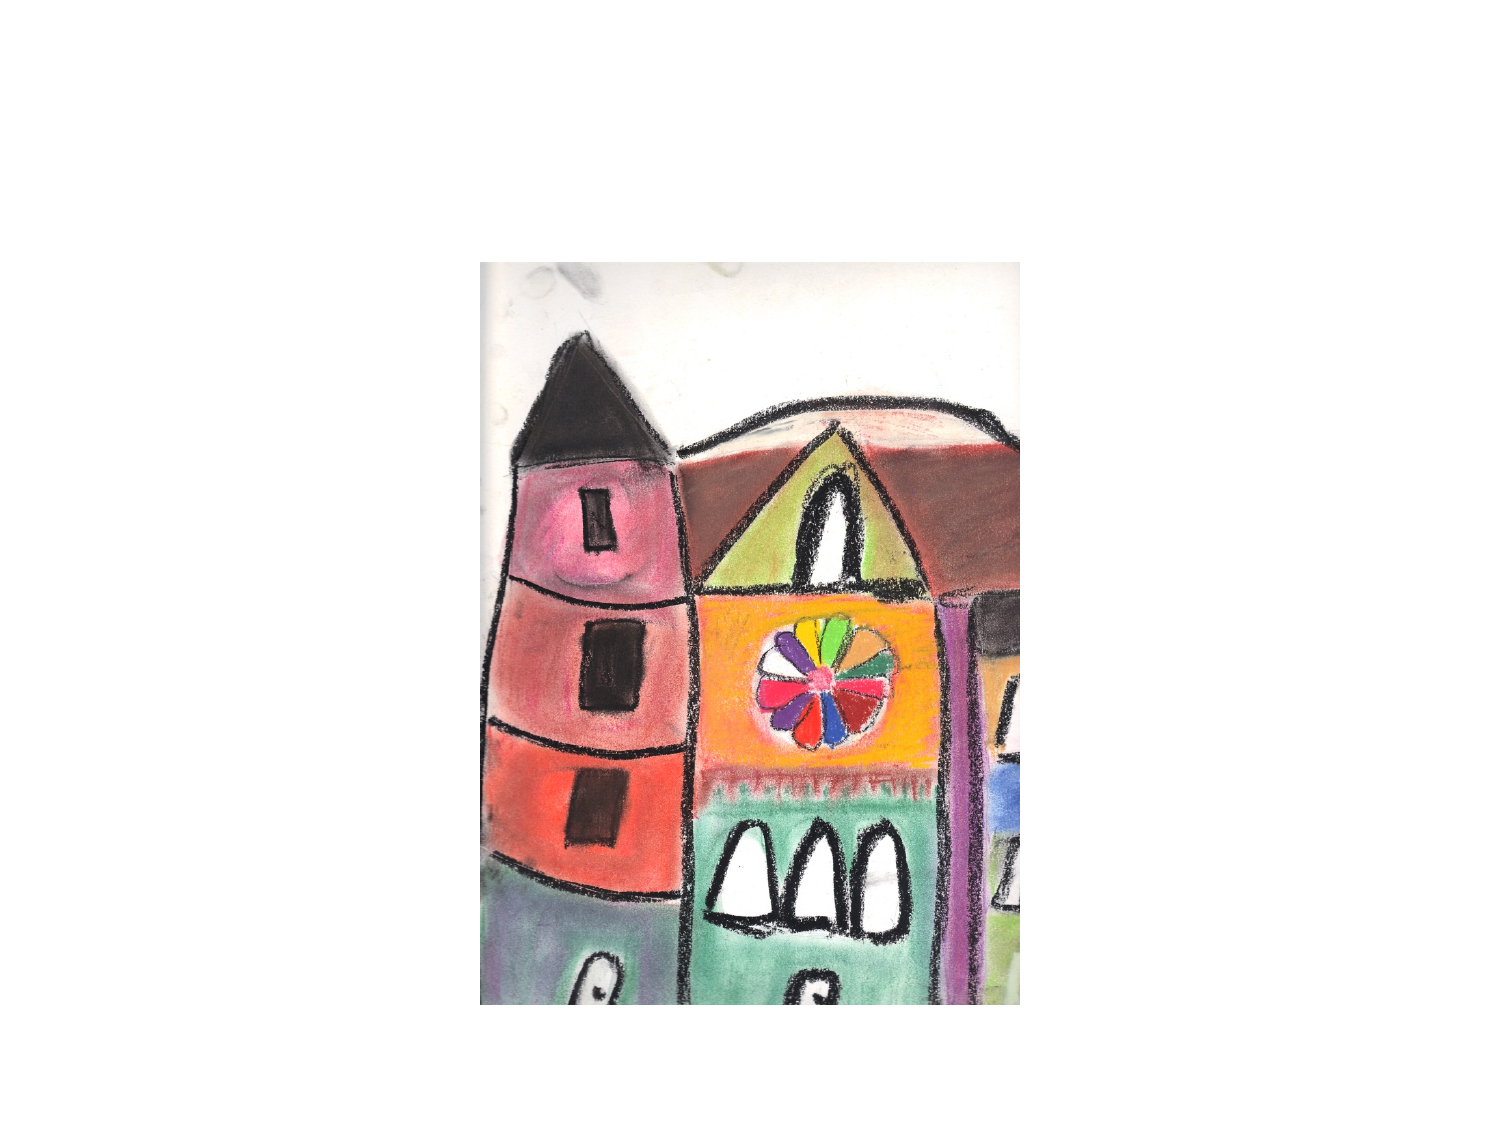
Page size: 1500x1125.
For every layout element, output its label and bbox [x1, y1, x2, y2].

list [480, 262, 1020, 1006]
